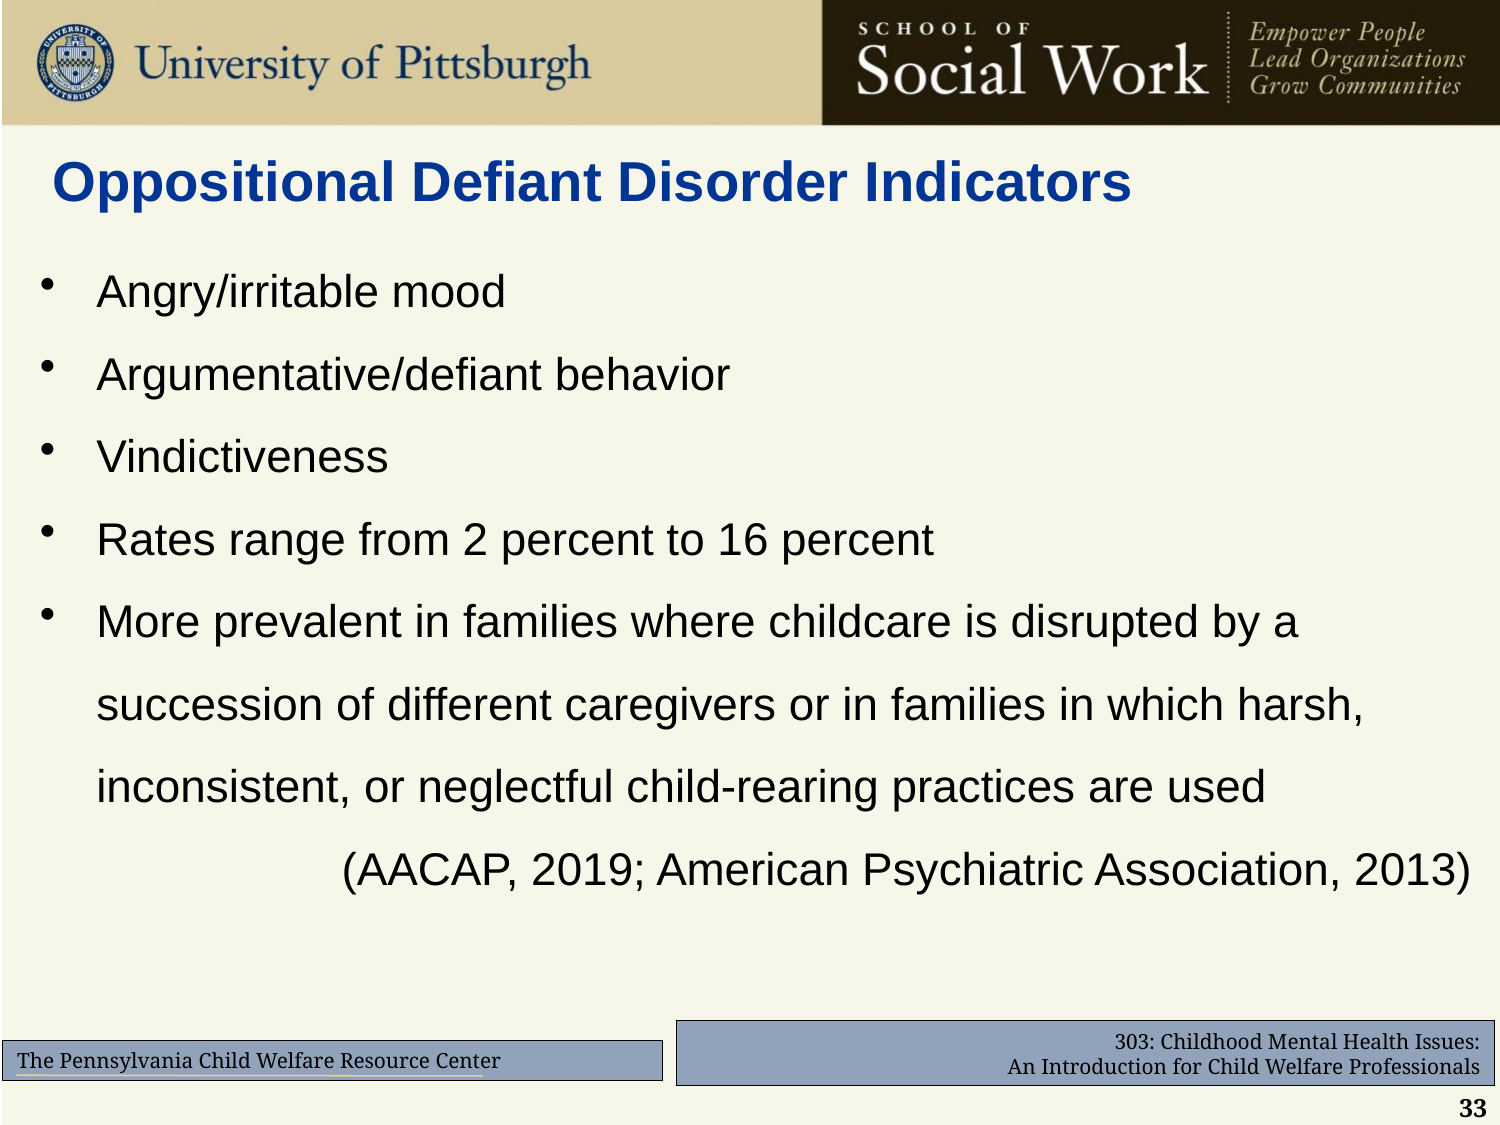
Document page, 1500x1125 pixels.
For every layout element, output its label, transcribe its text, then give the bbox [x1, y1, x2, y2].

picture [2, 0, 1500, 1125]
title Oppositional Defiant Disorder Indicators [37, 129, 1428, 226]
list Angry/irritable mood Argumentative/defiant behavior Vindictiveness Rates range from 2 percent to 16 percent More prevalent in families where childcare is disrupted by a succession of different caregivers or in families in which harsh, inconsistent, or neglectful child-rearing practices are used (AACAP, 2019; American Psychiatric Association, 2013) [24, 226, 1488, 1037]
slide_number 33 [1335, 1094, 1500, 1125]
